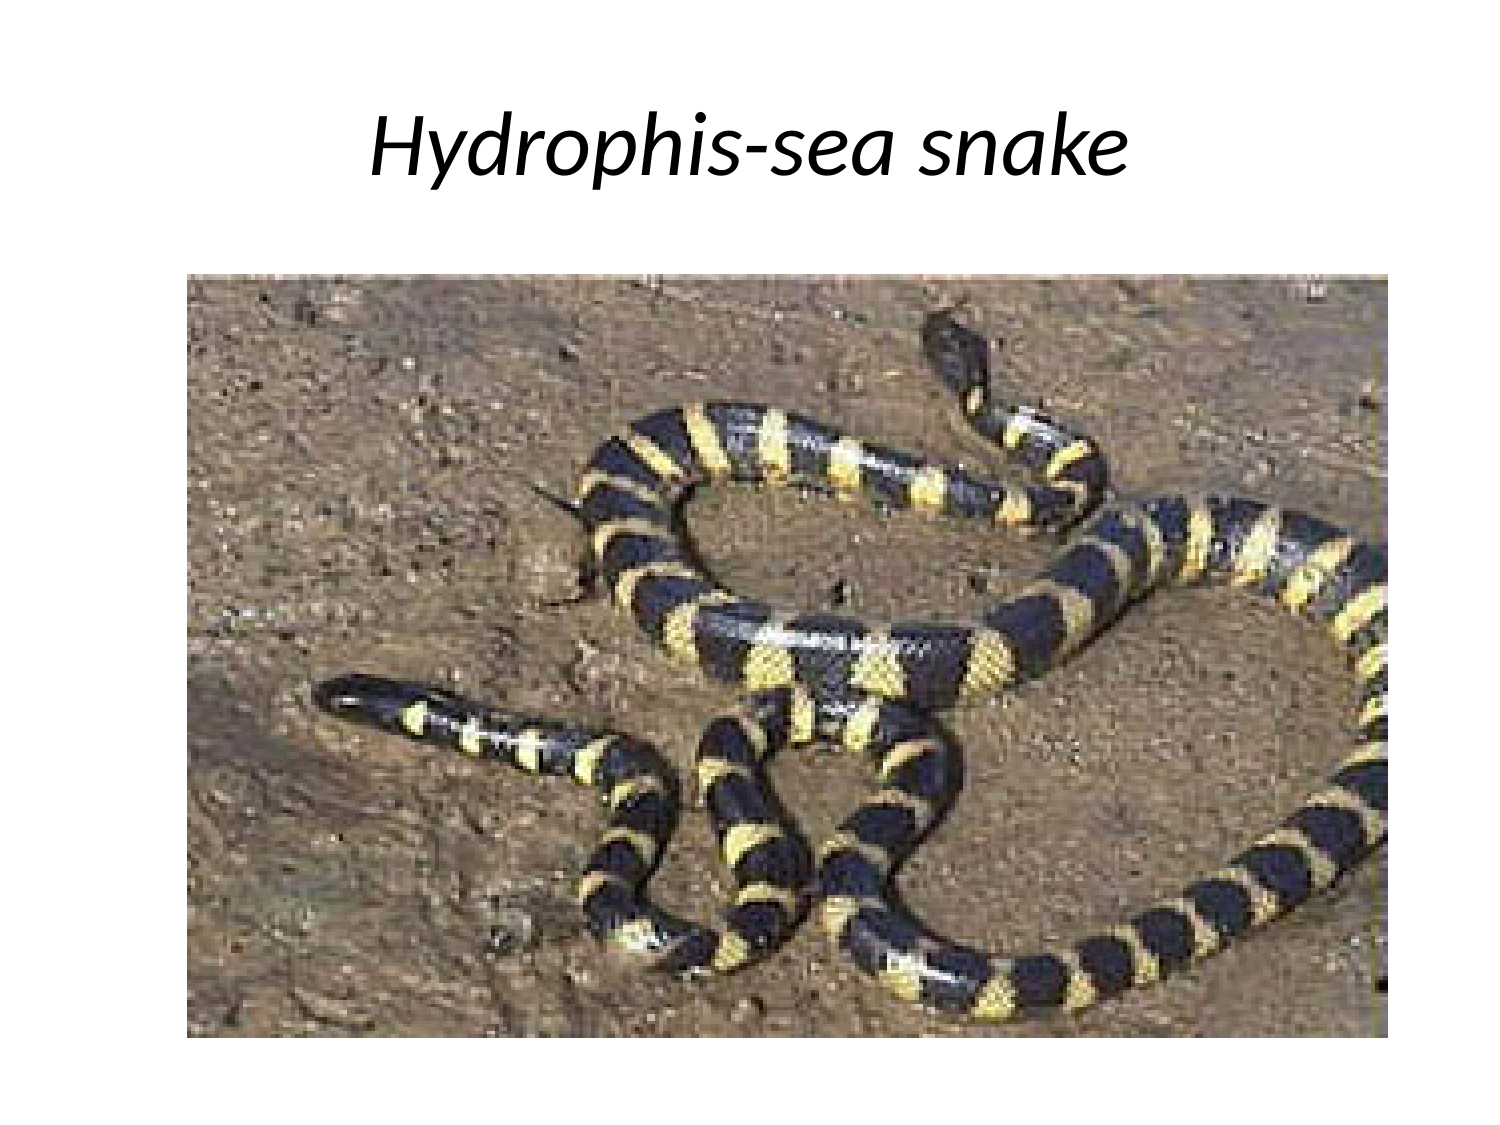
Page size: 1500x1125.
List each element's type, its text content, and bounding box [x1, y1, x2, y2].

picture [187, 274, 1388, 1038]
title Hydrophis-sea snake [75, 45, 1425, 233]
